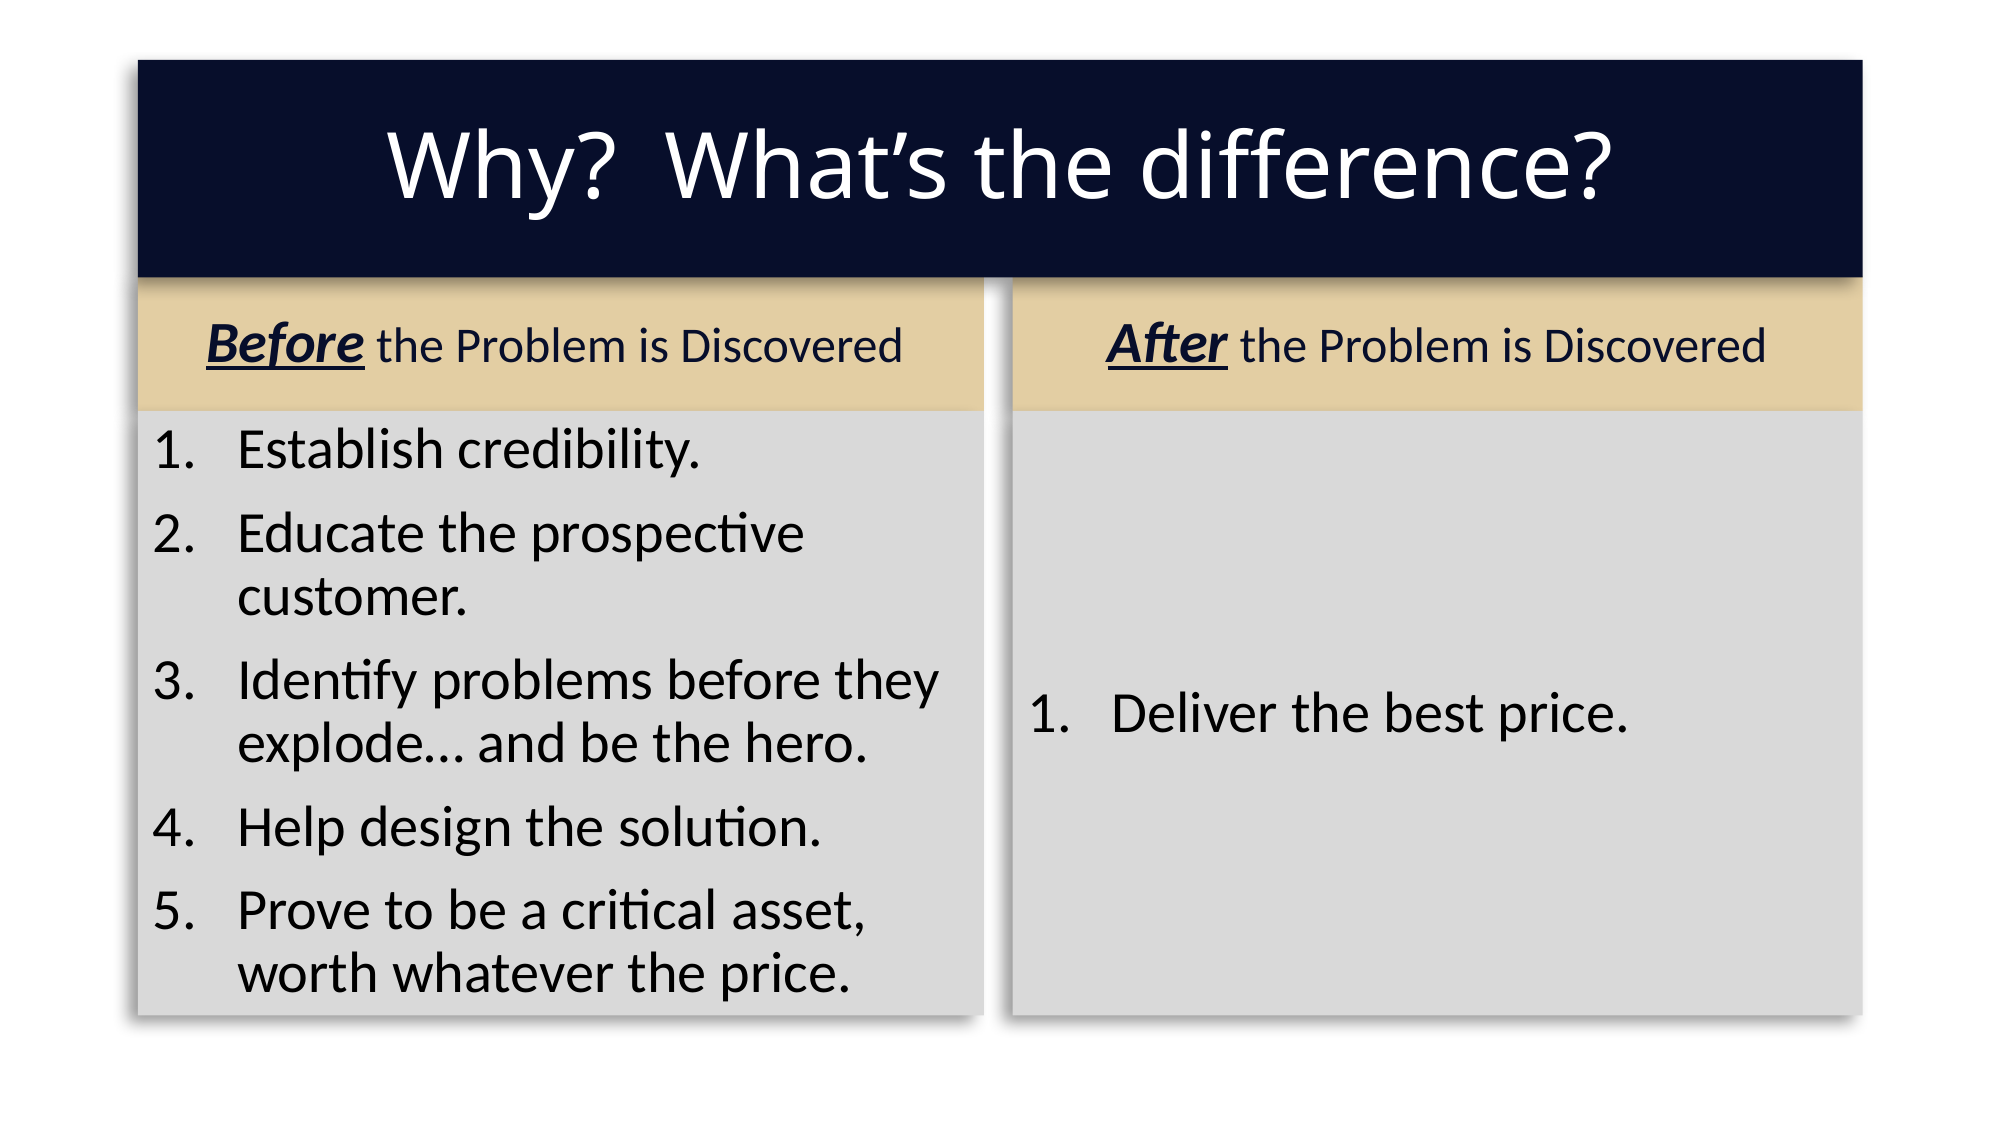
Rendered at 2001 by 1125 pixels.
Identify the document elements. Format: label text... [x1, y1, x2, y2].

list Establish credibility. Educate the prospective customer. Identify problems before they explode… and be the hero. Help design the solution. Prove to be a critical asset, worth whatever the price. [137, 410, 984, 1016]
list Deliver the best price. [1012, 410, 1863, 1016]
list After the Problem is Discovered [1012, 291, 1863, 410]
title Why? What’s the difference? [137, 59, 1863, 278]
list Before the Problem is Discovered [137, 298, 984, 410]
